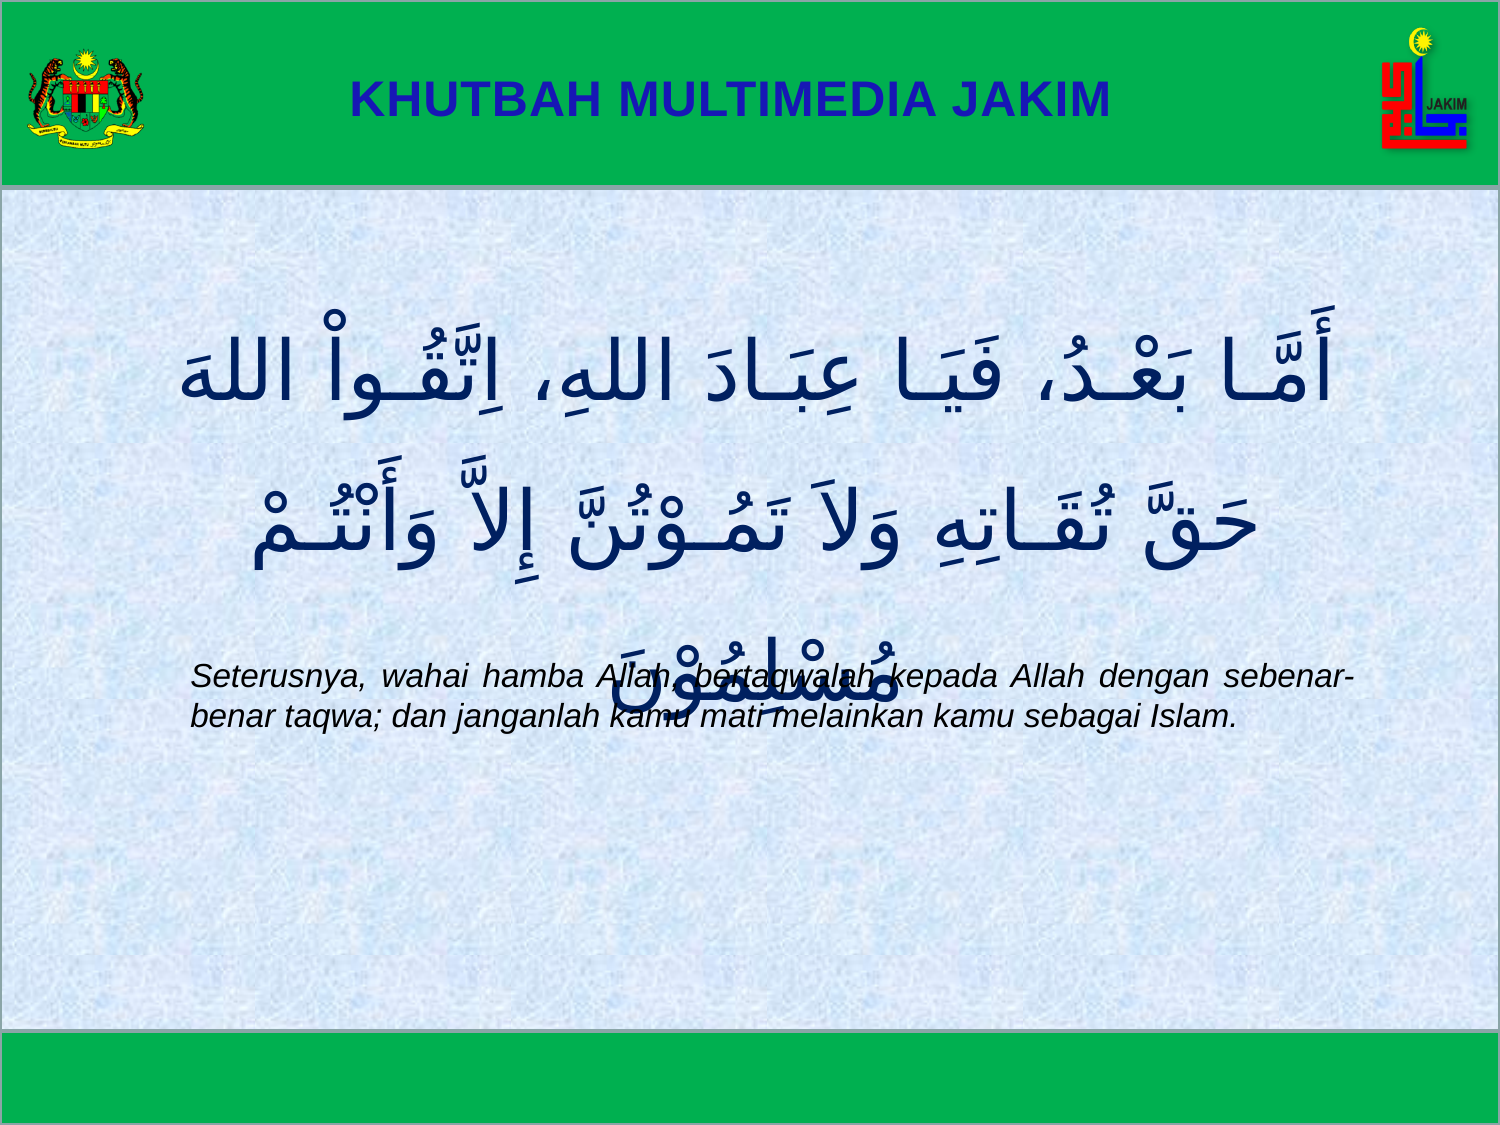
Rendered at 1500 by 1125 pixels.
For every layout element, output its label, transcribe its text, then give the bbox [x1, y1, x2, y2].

text_box أَمَّـا بَعْـدُ، فَيَـا عِبَـادَ اللهِ، اِتَّقُـواْ اللهَ حَقَّ تُقَـاتِهِ وَلاَ تَمُـوْتُنَّ إِلاَّ وَأَنْتُـمْ مُسْلِمُوْنَ [152, 260, 1360, 725]
text_box [0, 0, 1500, 185]
text_box [0, 185, 1500, 1033]
picture [23, 33, 148, 165]
text_box KHUTBAH MULTIMEDIA JAKIM [334, 58, 1128, 134]
text_box Seterusnya, wahai hamba Allah, bertaqwalah kepada Allah dengan sebenar-benar taqwa; dan janganlah kamu mati melainkan kamu sebagai Islam. [175, 646, 1372, 742]
picture [1370, 23, 1477, 153]
text_box [0, 1033, 1500, 1125]
